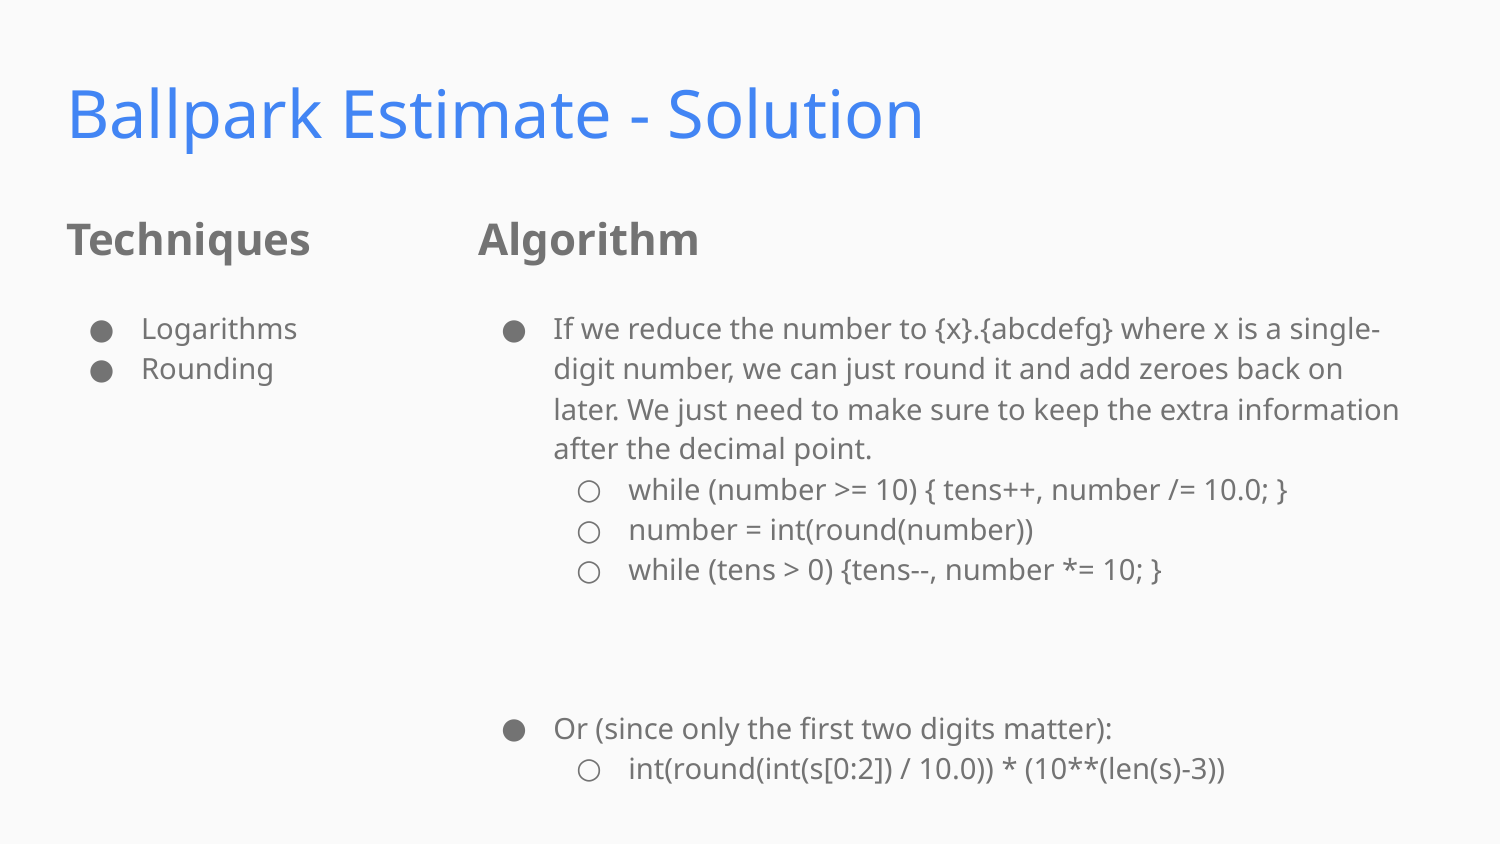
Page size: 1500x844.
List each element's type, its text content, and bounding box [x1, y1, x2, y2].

title Ballpark Estimate - Solution [51, 64, 1449, 167]
list Techniques [51, 189, 447, 286]
list If we reduce the number to {x}.{abcdefg} where x is a single-digit number, we can just round it and add zeroes back on later. We just need to make sure to keep the extra information after the decimal point. while (number >= 10) { tens++, number /= 10.0; } number = int(round(number)) while (tens > 0) {tens--, number *= 10; } Or (since only the first two digits matter): int(round(int(s[0:2]) / 10.0)) * (10**(len(s)-3)) [463, 290, 1431, 787]
list Algorithm [463, 189, 1449, 286]
list Logarithms Rounding [51, 290, 463, 787]
